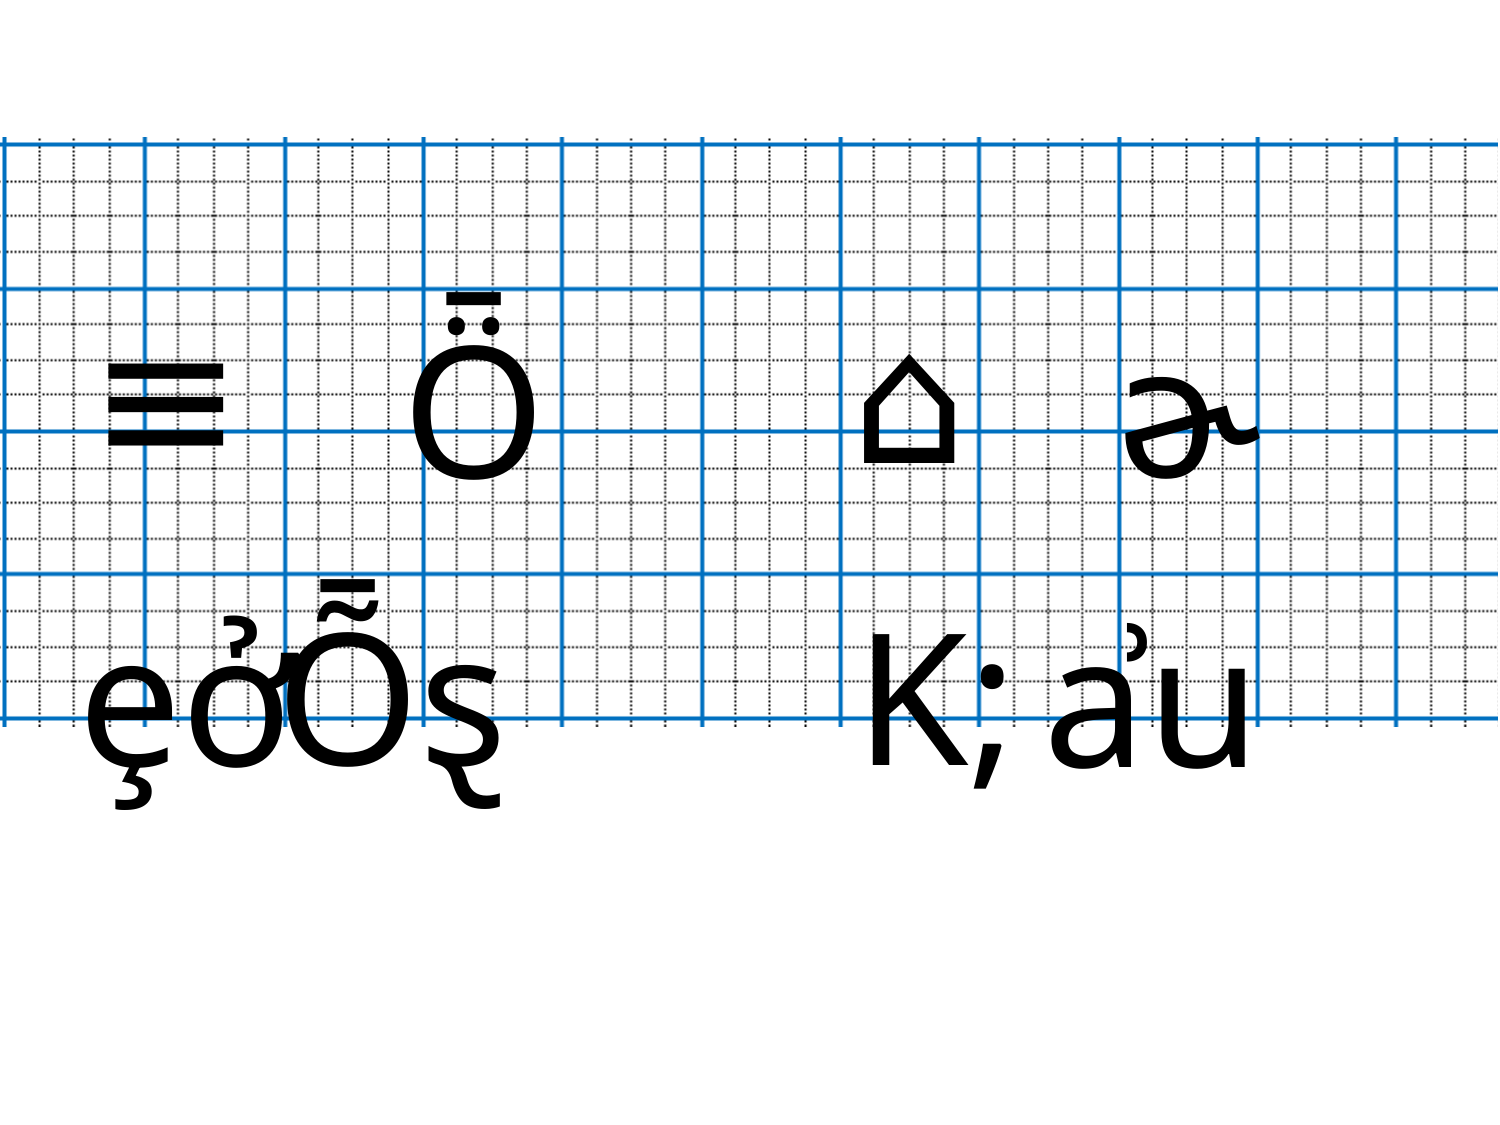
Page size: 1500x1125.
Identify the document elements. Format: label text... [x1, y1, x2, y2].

text_box ȩở [0, 736, 310, 811]
text_box Κ; [792, 736, 980, 810]
picture [0, 137, 1499, 728]
text_box Ȭȿ [118, 736, 570, 810]
text_box ẚu [980, 736, 1276, 812]
